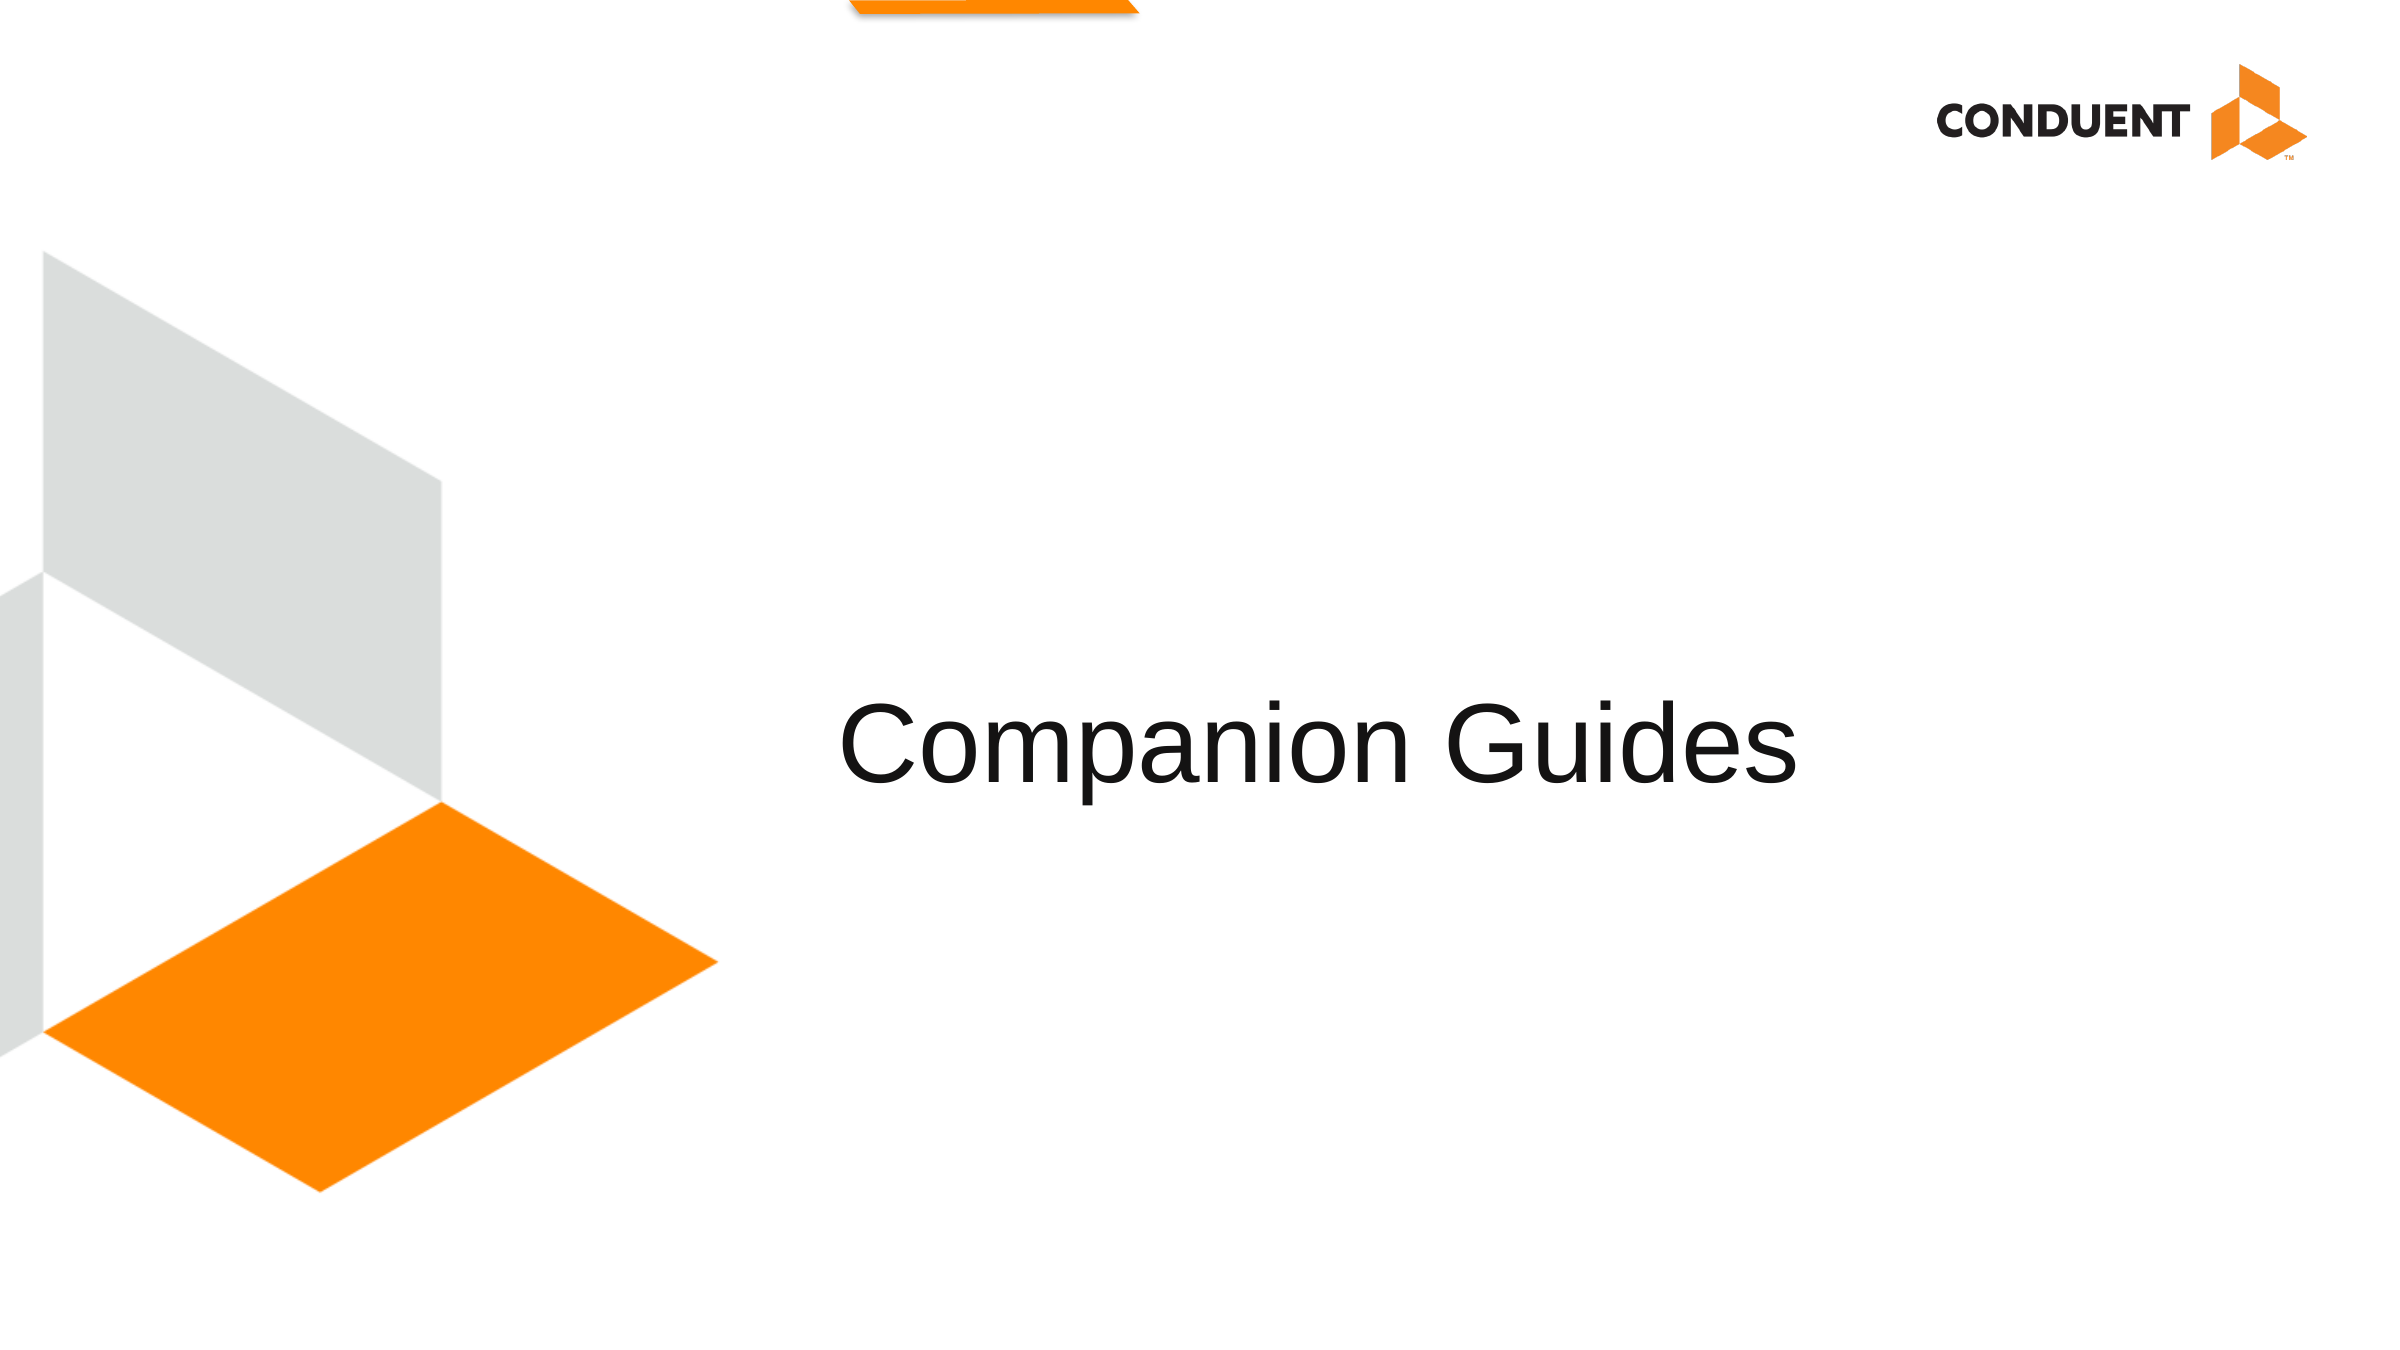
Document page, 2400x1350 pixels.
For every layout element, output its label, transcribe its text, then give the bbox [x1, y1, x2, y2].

title Companion Guides [822, 587, 2349, 813]
